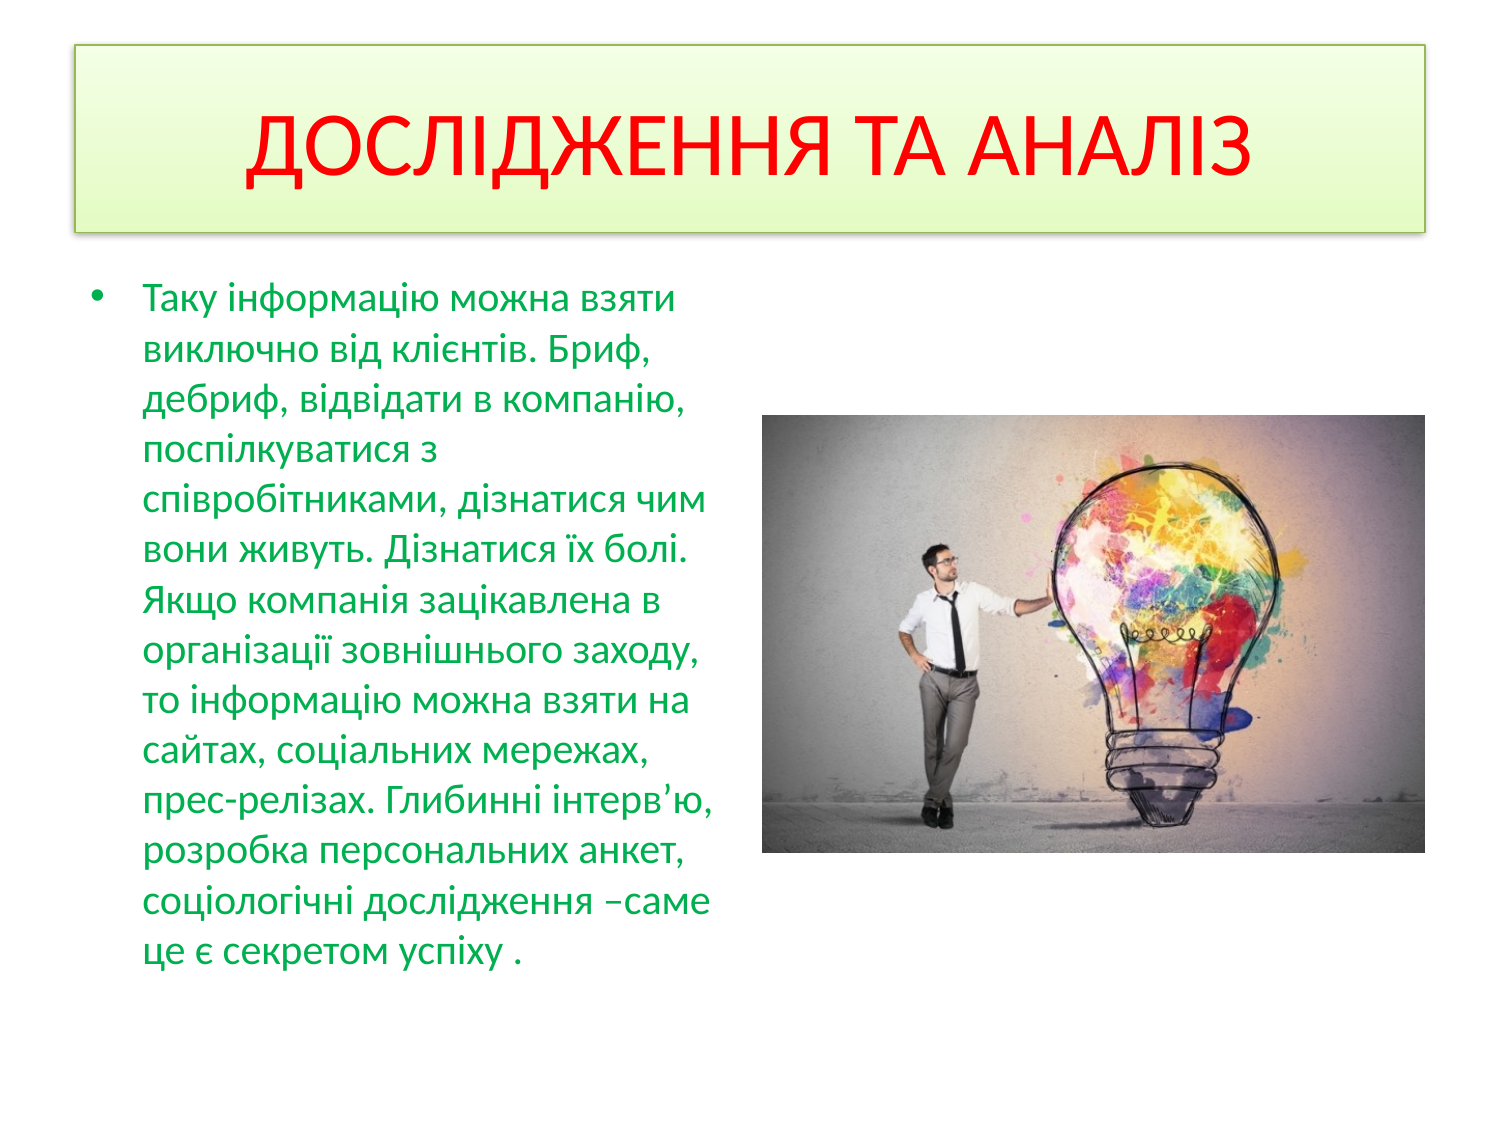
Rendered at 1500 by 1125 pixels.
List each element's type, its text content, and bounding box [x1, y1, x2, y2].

title ДОСЛІДЖЕННЯ ТА АНАЛІЗ [74, 44, 1426, 233]
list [762, 415, 1426, 853]
list Таку інформацію можна взяти виключно від клієнтів. Бриф, дебриф, відвідати в компанію, поспілкуватися з співробітниками, дізнатися чим вони живуть. Дізнатися їх болі. Якщо компанія зацікавлена в організації зовнішнього заходу, то інформацію можна взяти на сайтах, соціальних мережах, прес-релізах. Глибинні інтерв’ю, розробка персональних анкет, соціологічні дослідження –саме це є секретом успіху . [75, 262, 738, 1005]
